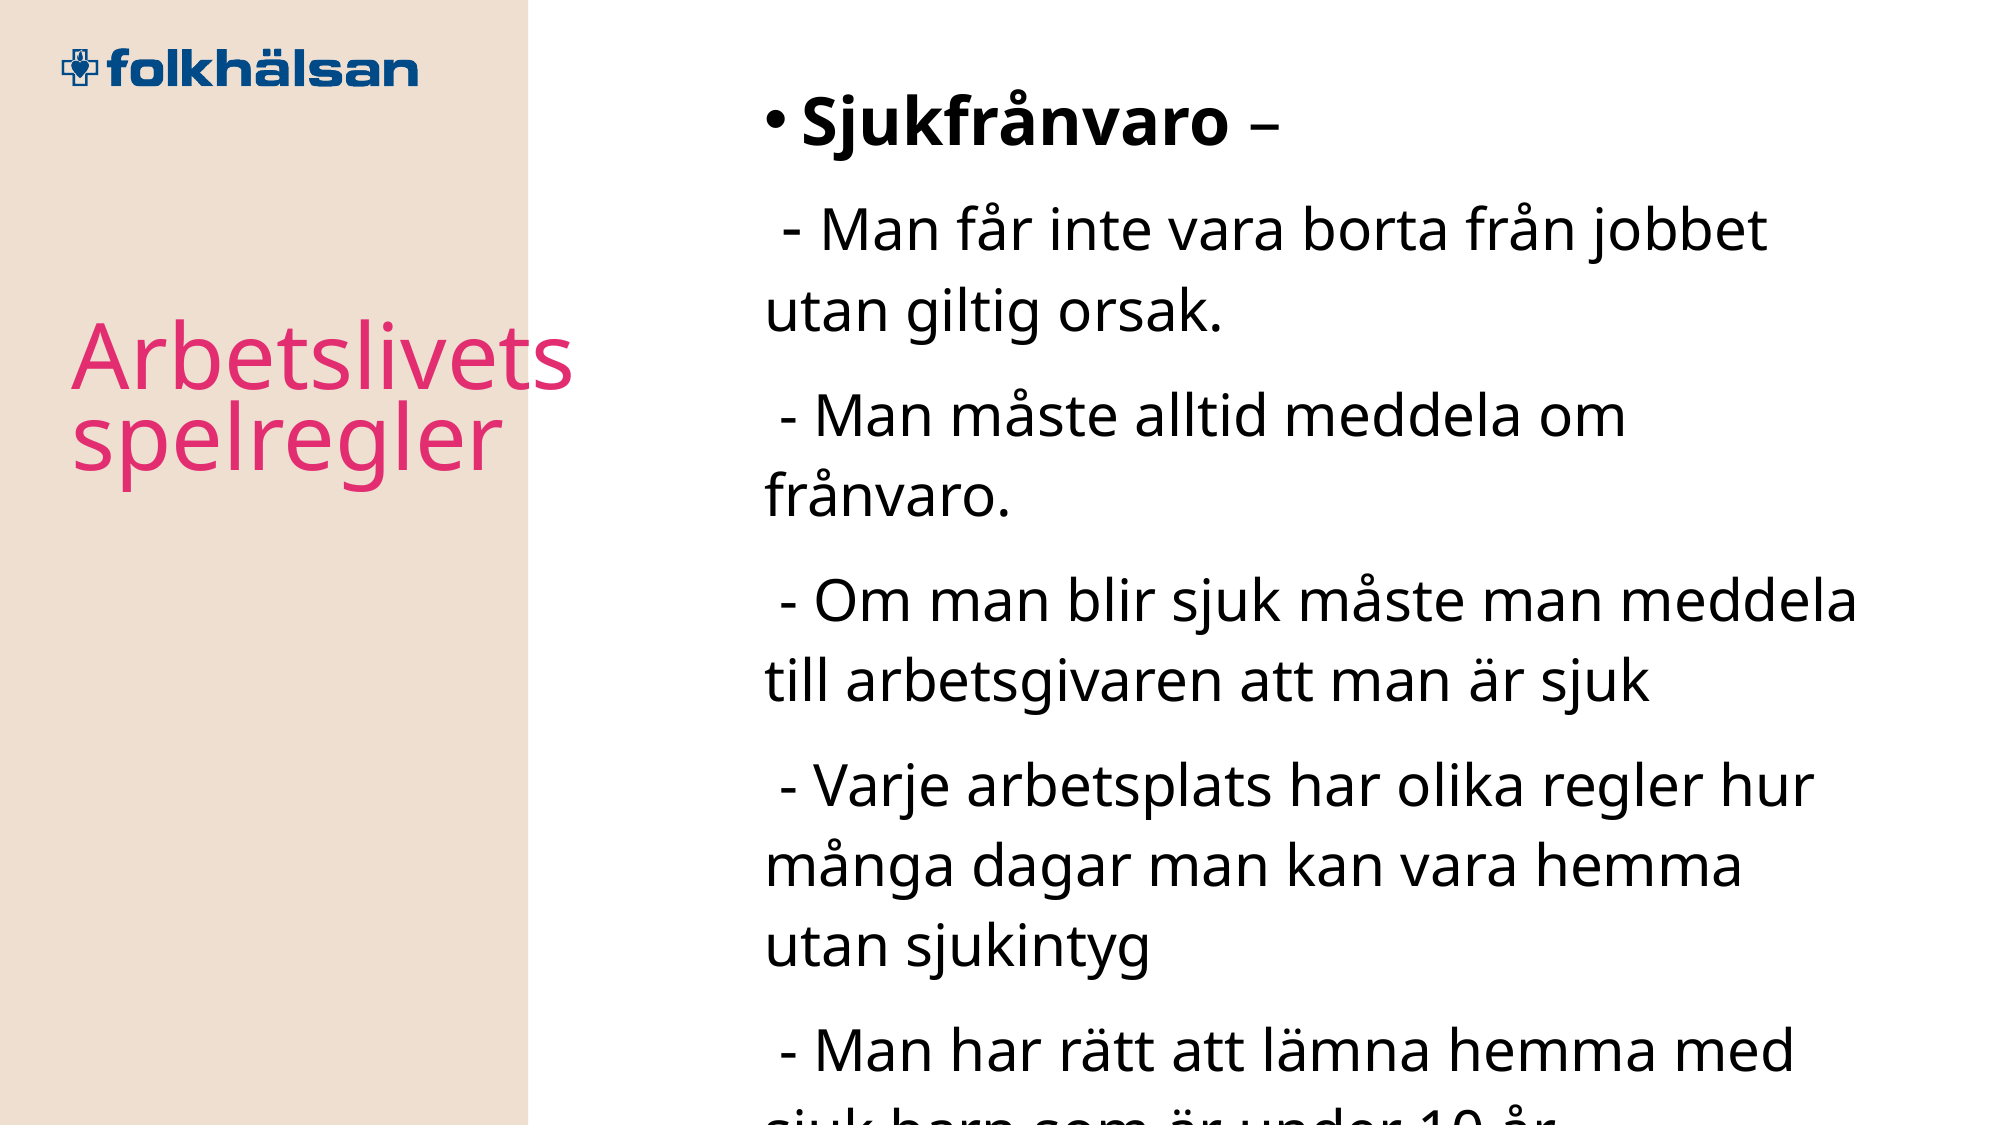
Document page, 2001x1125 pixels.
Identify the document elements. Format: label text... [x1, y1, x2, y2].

picture [61, 48, 418, 87]
list Sjukfrånvaro – - Man får inte vara borta från jobbet utan giltig orsak. - Man måste alltid meddela om frånvaro. - Om man blir sjuk måste man meddela till arbetsgivaren att man är sjuk - Varje arbetsplats har olika regler hur många dagar man kan vara hemma utan sjukintyg - Man har rätt att lämna hemma med sjuk barn som är under 10 år [764, 78, 1863, 1011]
list Arbetslivets spelregler [71, 328, 584, 821]
